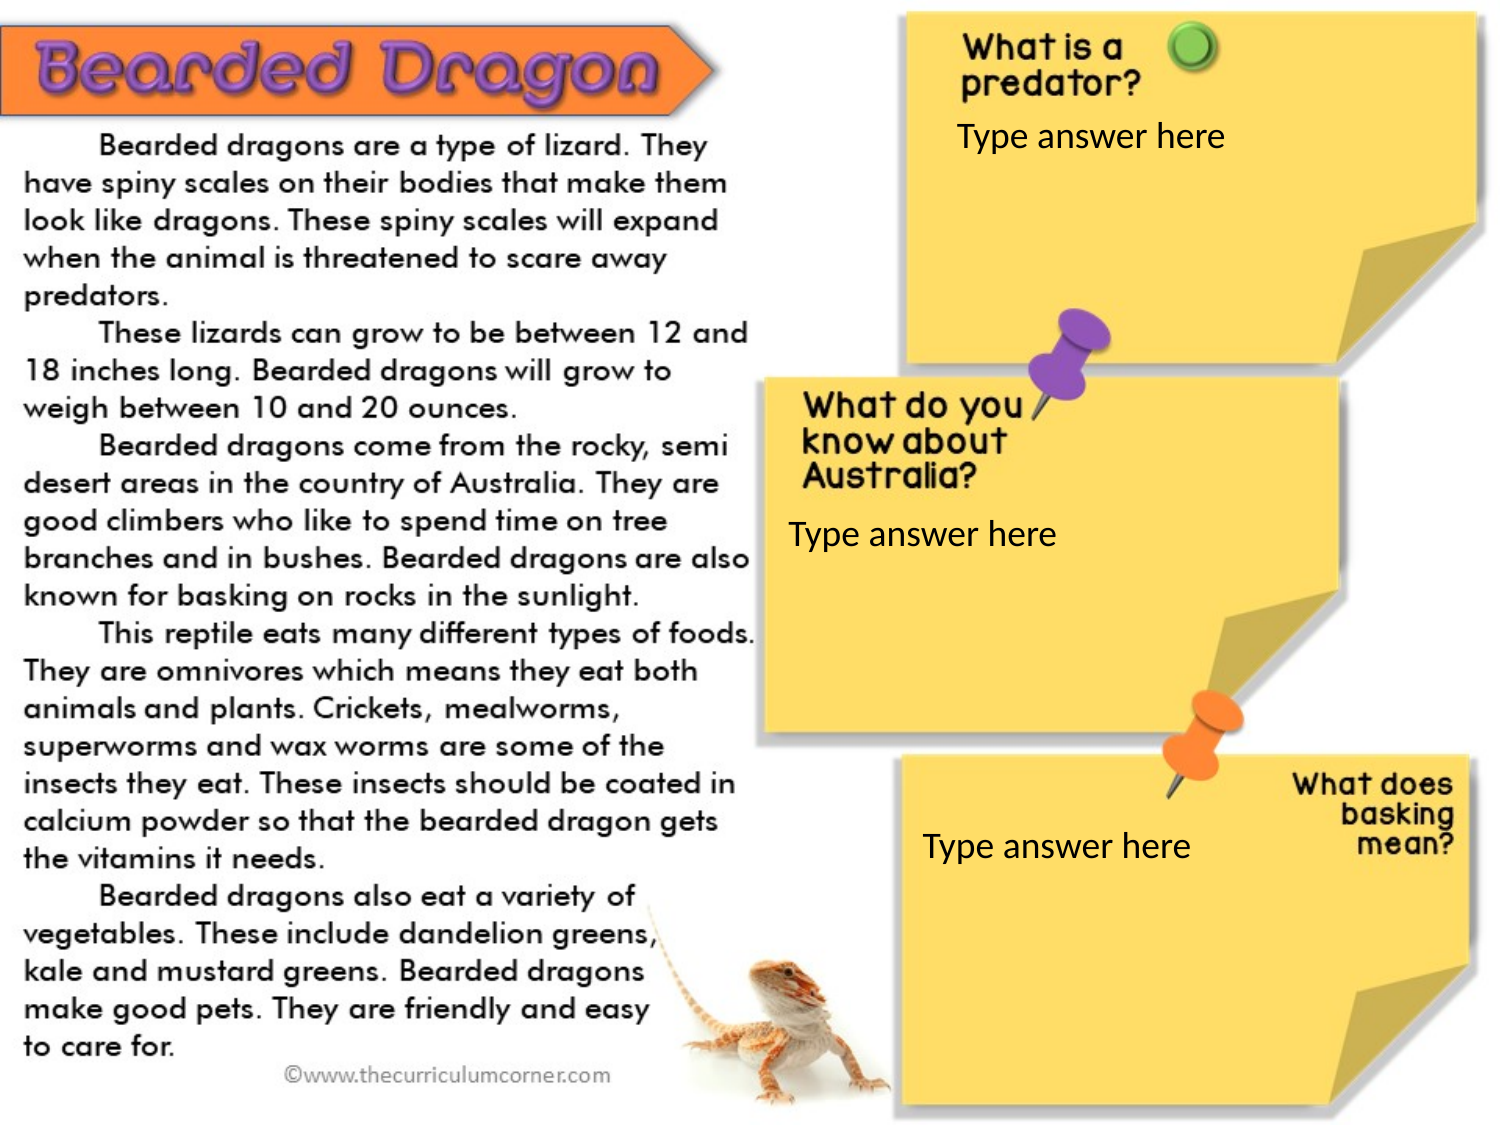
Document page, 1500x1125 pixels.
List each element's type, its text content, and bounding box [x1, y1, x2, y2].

text_box Type answer here [942, 103, 1455, 164]
text_box Type answer here [773, 501, 1287, 562]
text_box Type answer here [907, 813, 1421, 874]
picture [0, 0, 1500, 1125]
